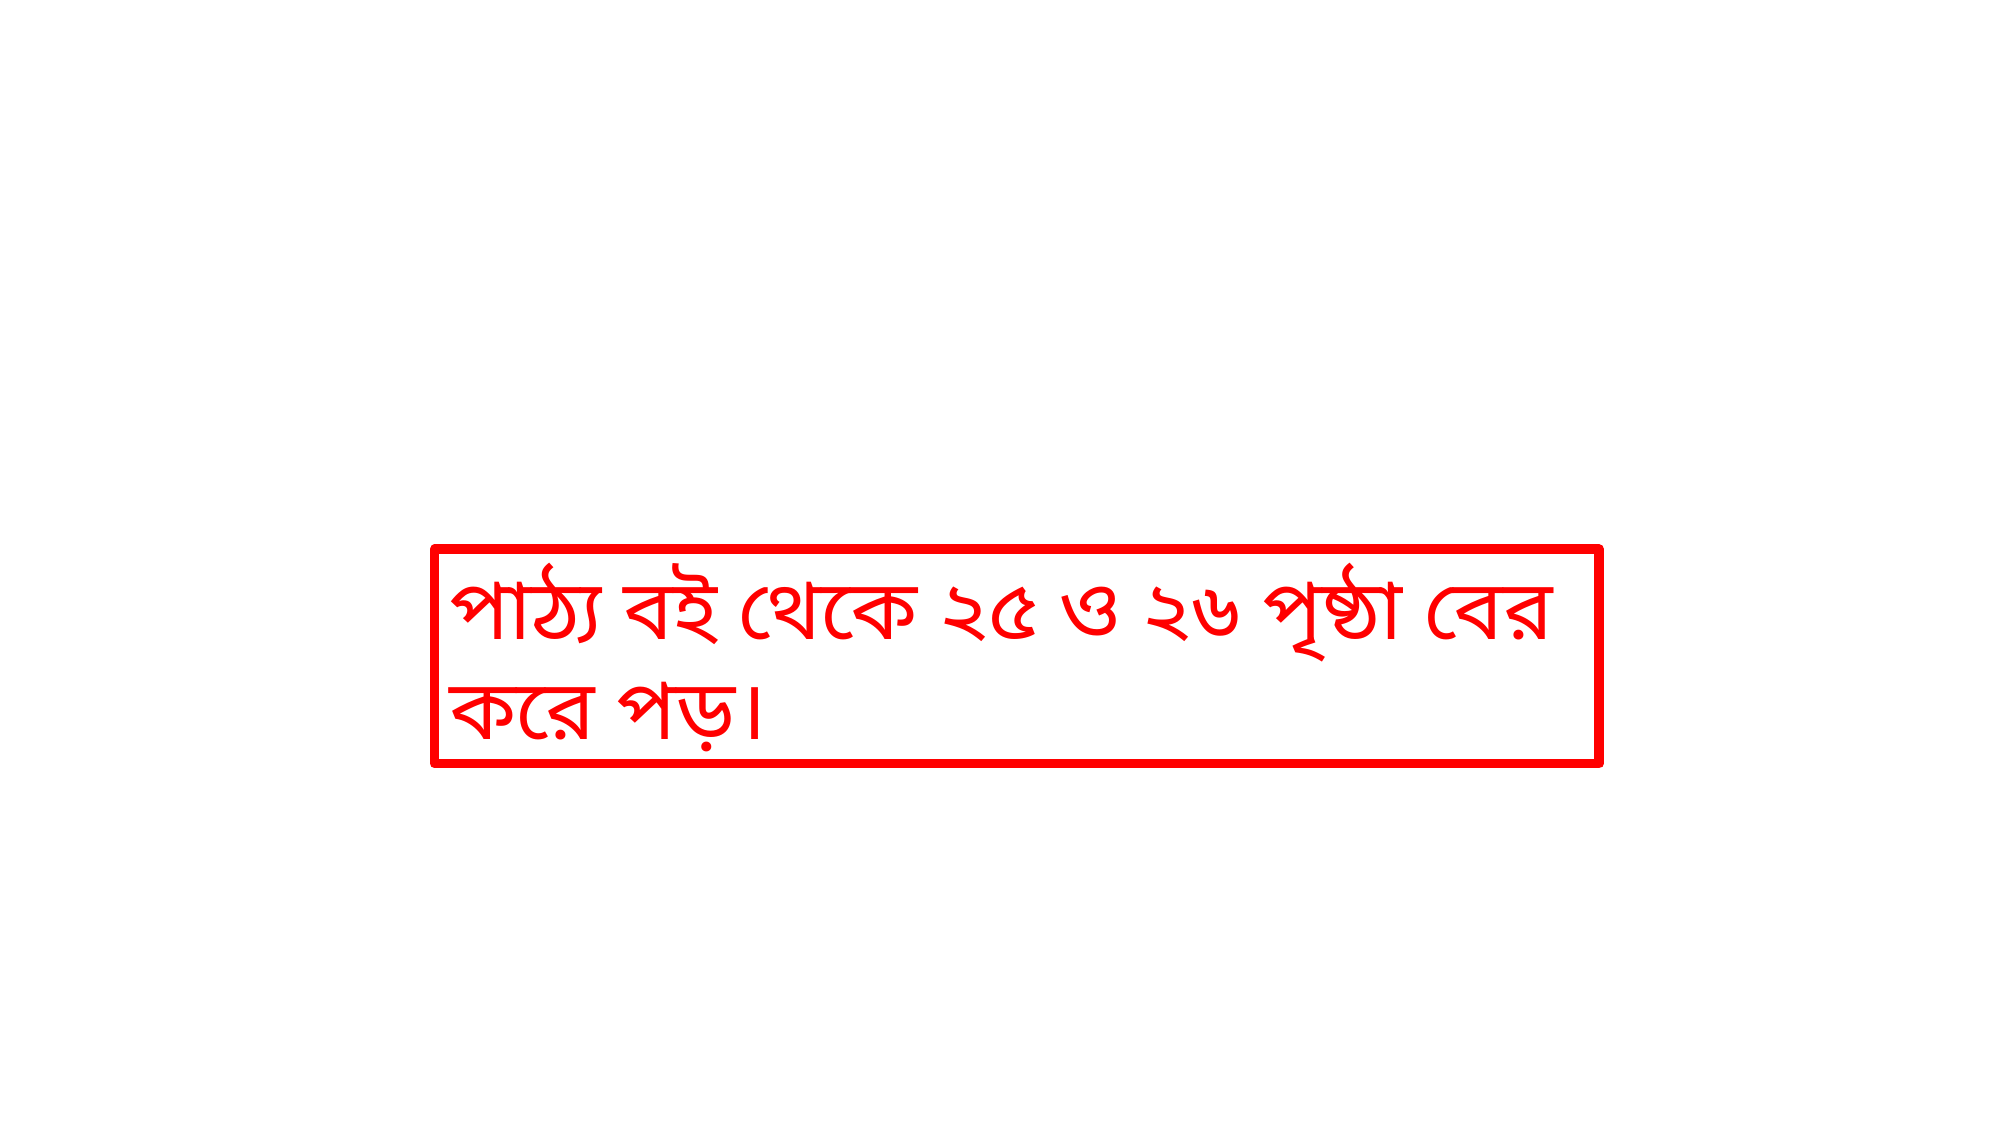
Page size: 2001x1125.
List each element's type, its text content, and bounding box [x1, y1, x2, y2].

text_box পাঠ্য বই থেকে ২৫ ও ২৬ পৃষ্ঠা বের করে পড়। [434, 549, 1600, 764]
